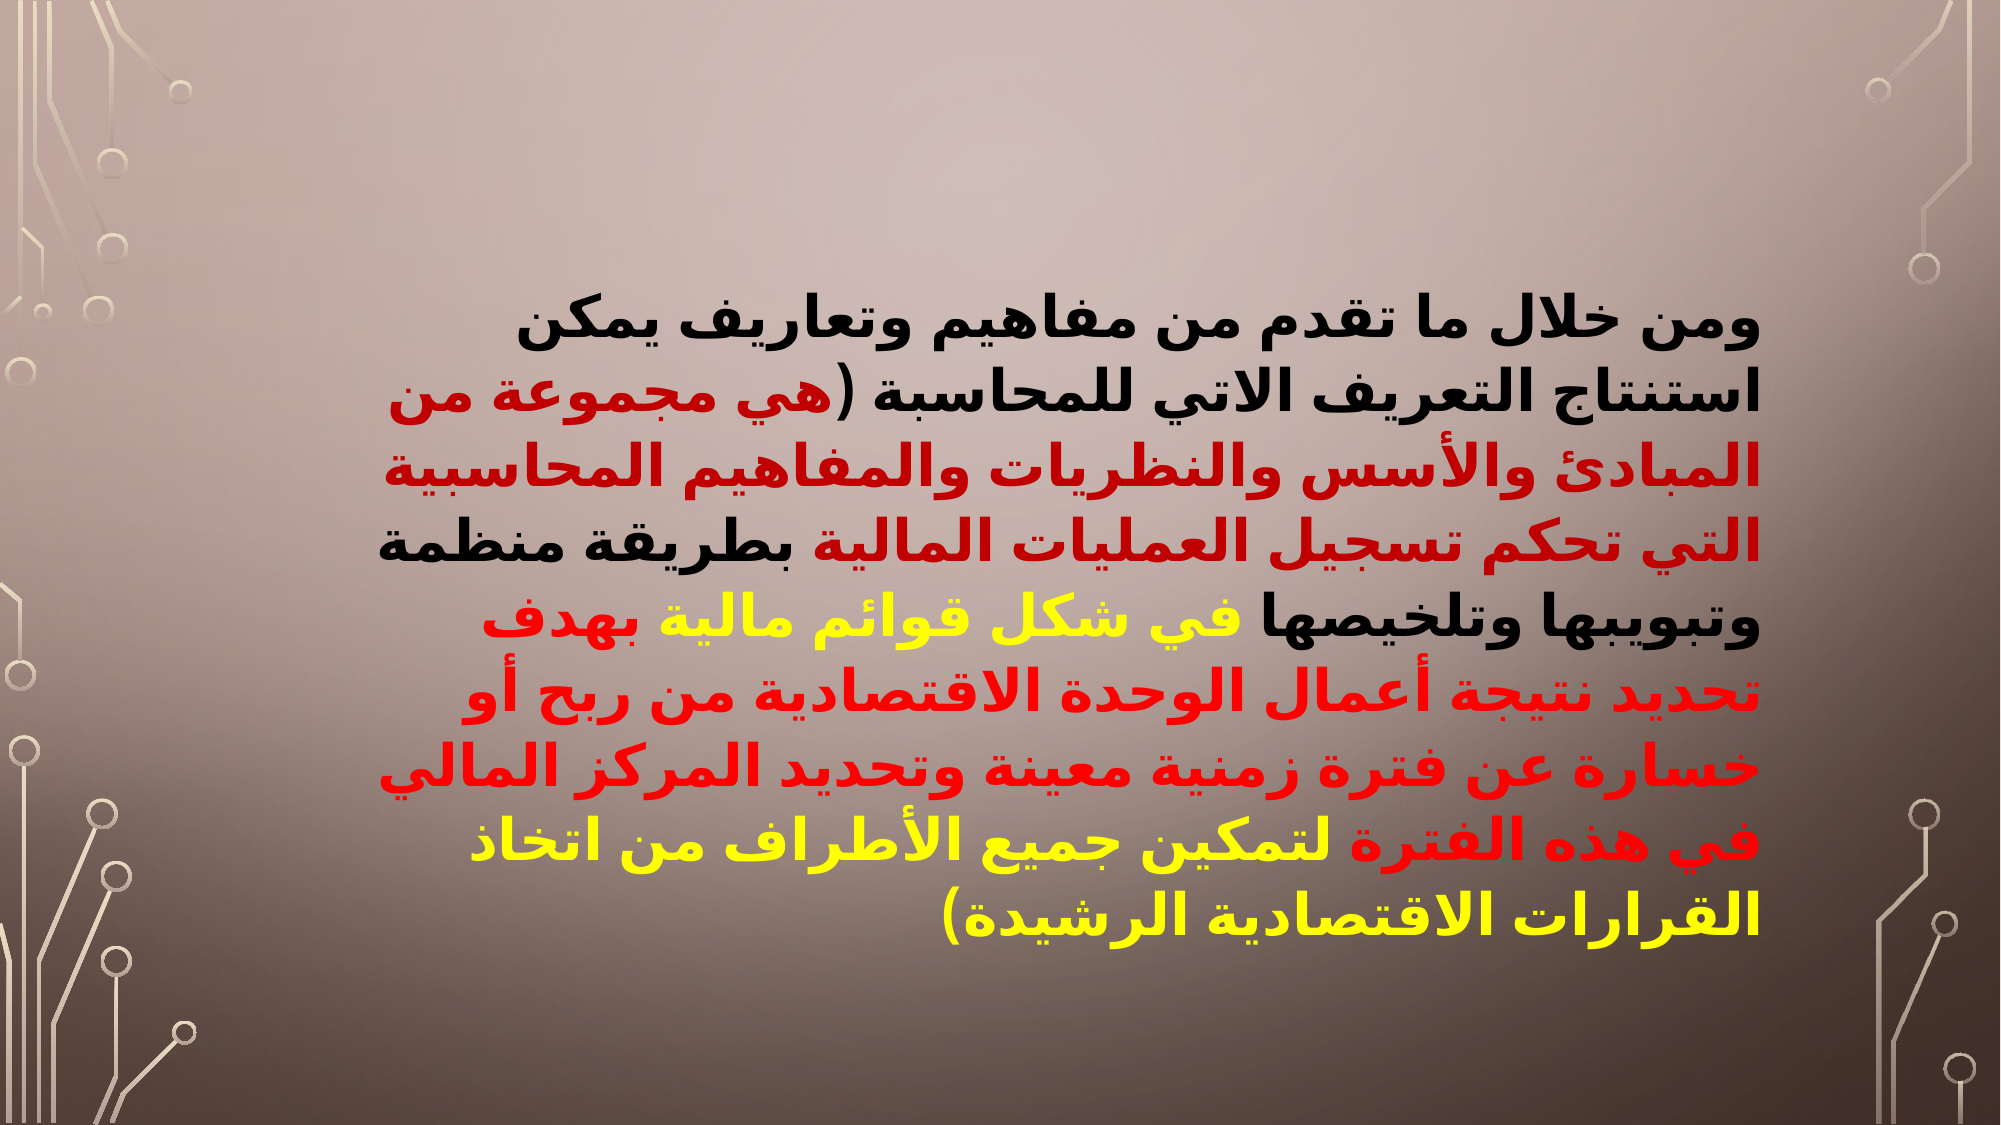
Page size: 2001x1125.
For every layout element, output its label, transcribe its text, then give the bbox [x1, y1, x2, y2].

text_box ومن خلال ما تقدم من مفاهيم وتعاريف يمكن استنتاج التعريف الاتي للمحاسبة (هي مجموعة من المبادئ والأسس والنظريات والمفاهيم المحاسبية التي تحكم تسجيل العمليات المالية بطريقة منظمة وتبويبها وتلخيصها في شكل قوائم مالية بهدف تحديد نتيجة أعمال الوحدة الاقتصادية من ربح أو خسارة عن فترة زمنية معينة وتحديد المركز المالي في هذه الفترة لتمكين جميع الأطراف من اتخاذ القرارات الاقتصادية الرشيدة) [342, 266, 1779, 955]
